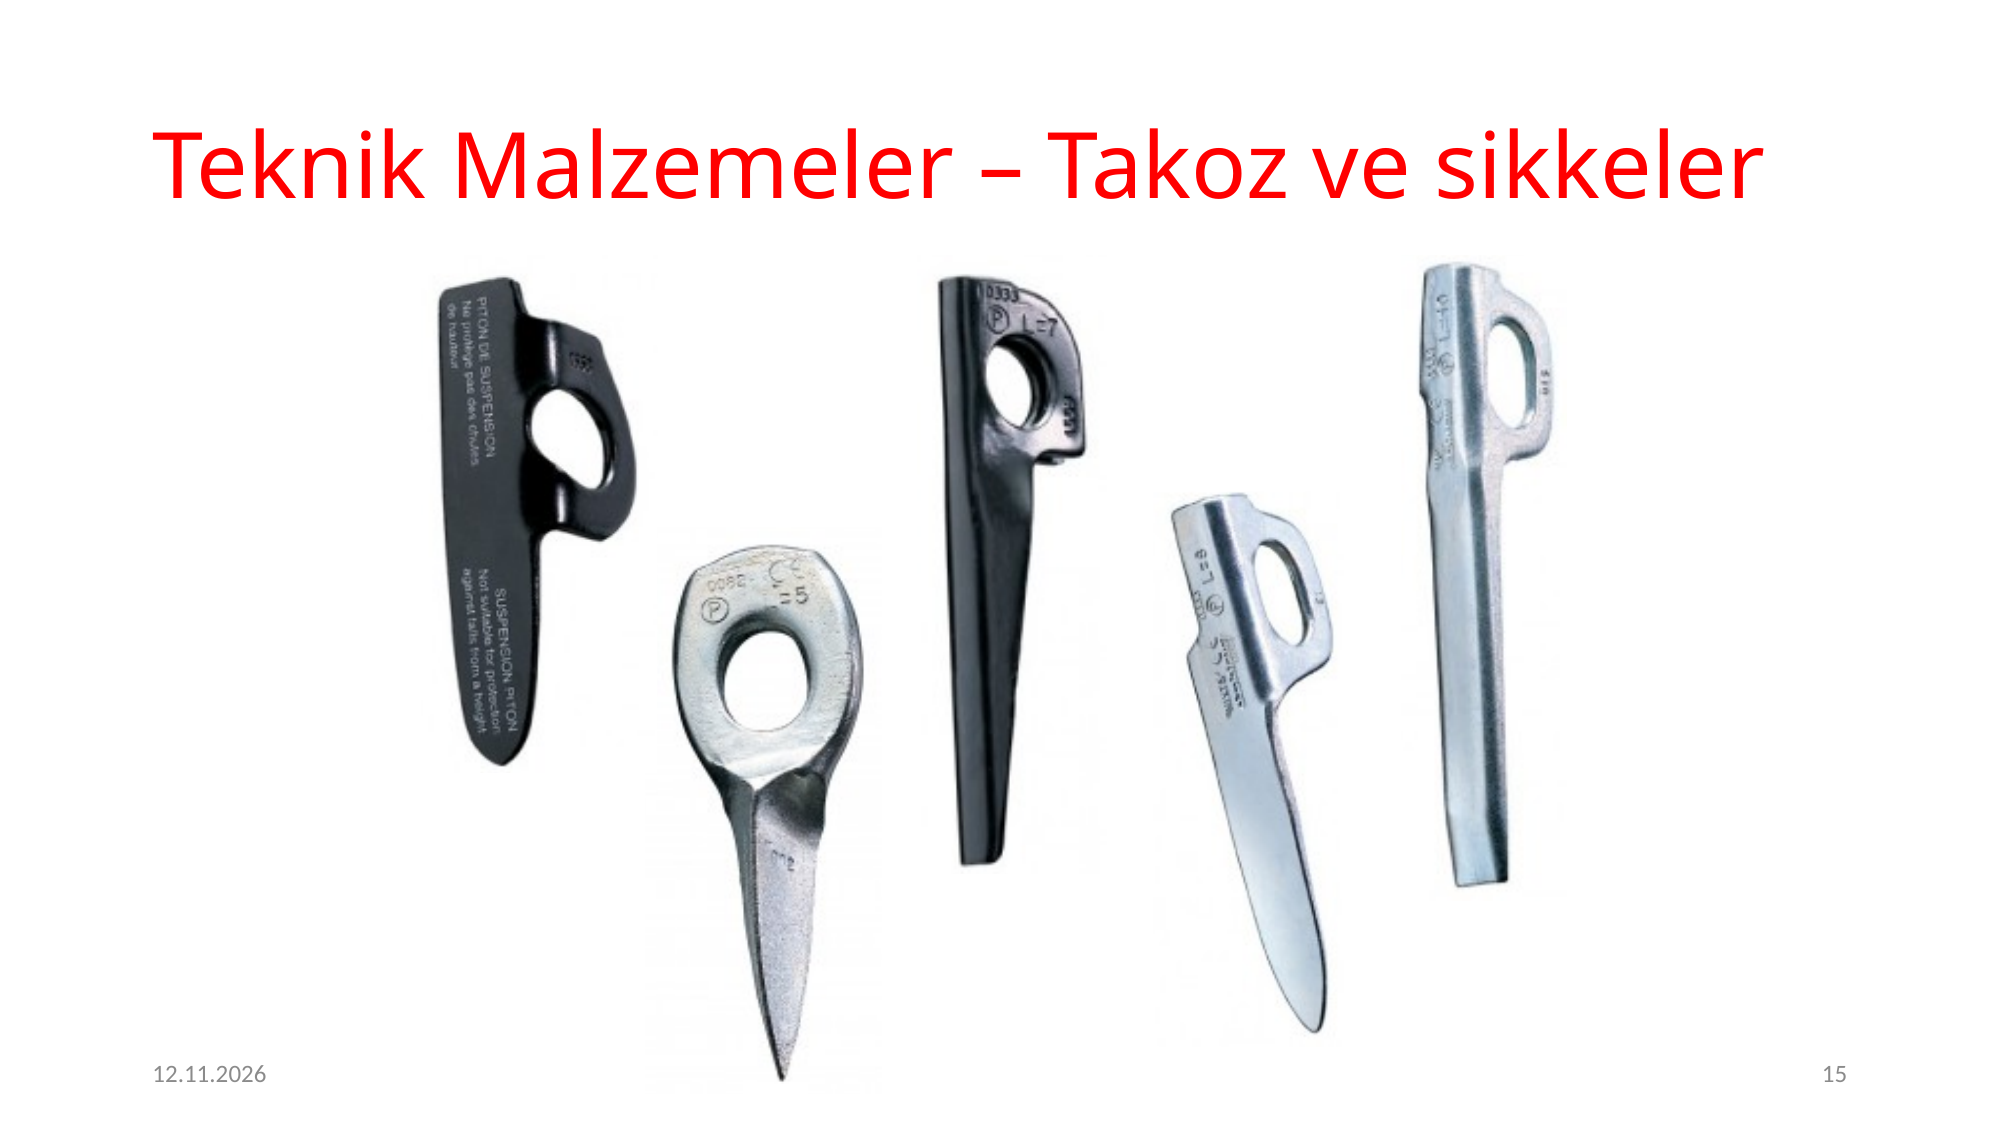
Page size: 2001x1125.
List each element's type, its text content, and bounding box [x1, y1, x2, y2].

title Teknik Malzemeler – Takoz ve sikkeler [137, 59, 1863, 278]
picture [917, 255, 1107, 874]
slide_number 15 [1412, 1042, 1863, 1103]
picture [421, 255, 882, 1095]
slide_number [137, 1042, 588, 1103]
picture [1401, 255, 1567, 901]
picture [1153, 491, 1344, 1047]
